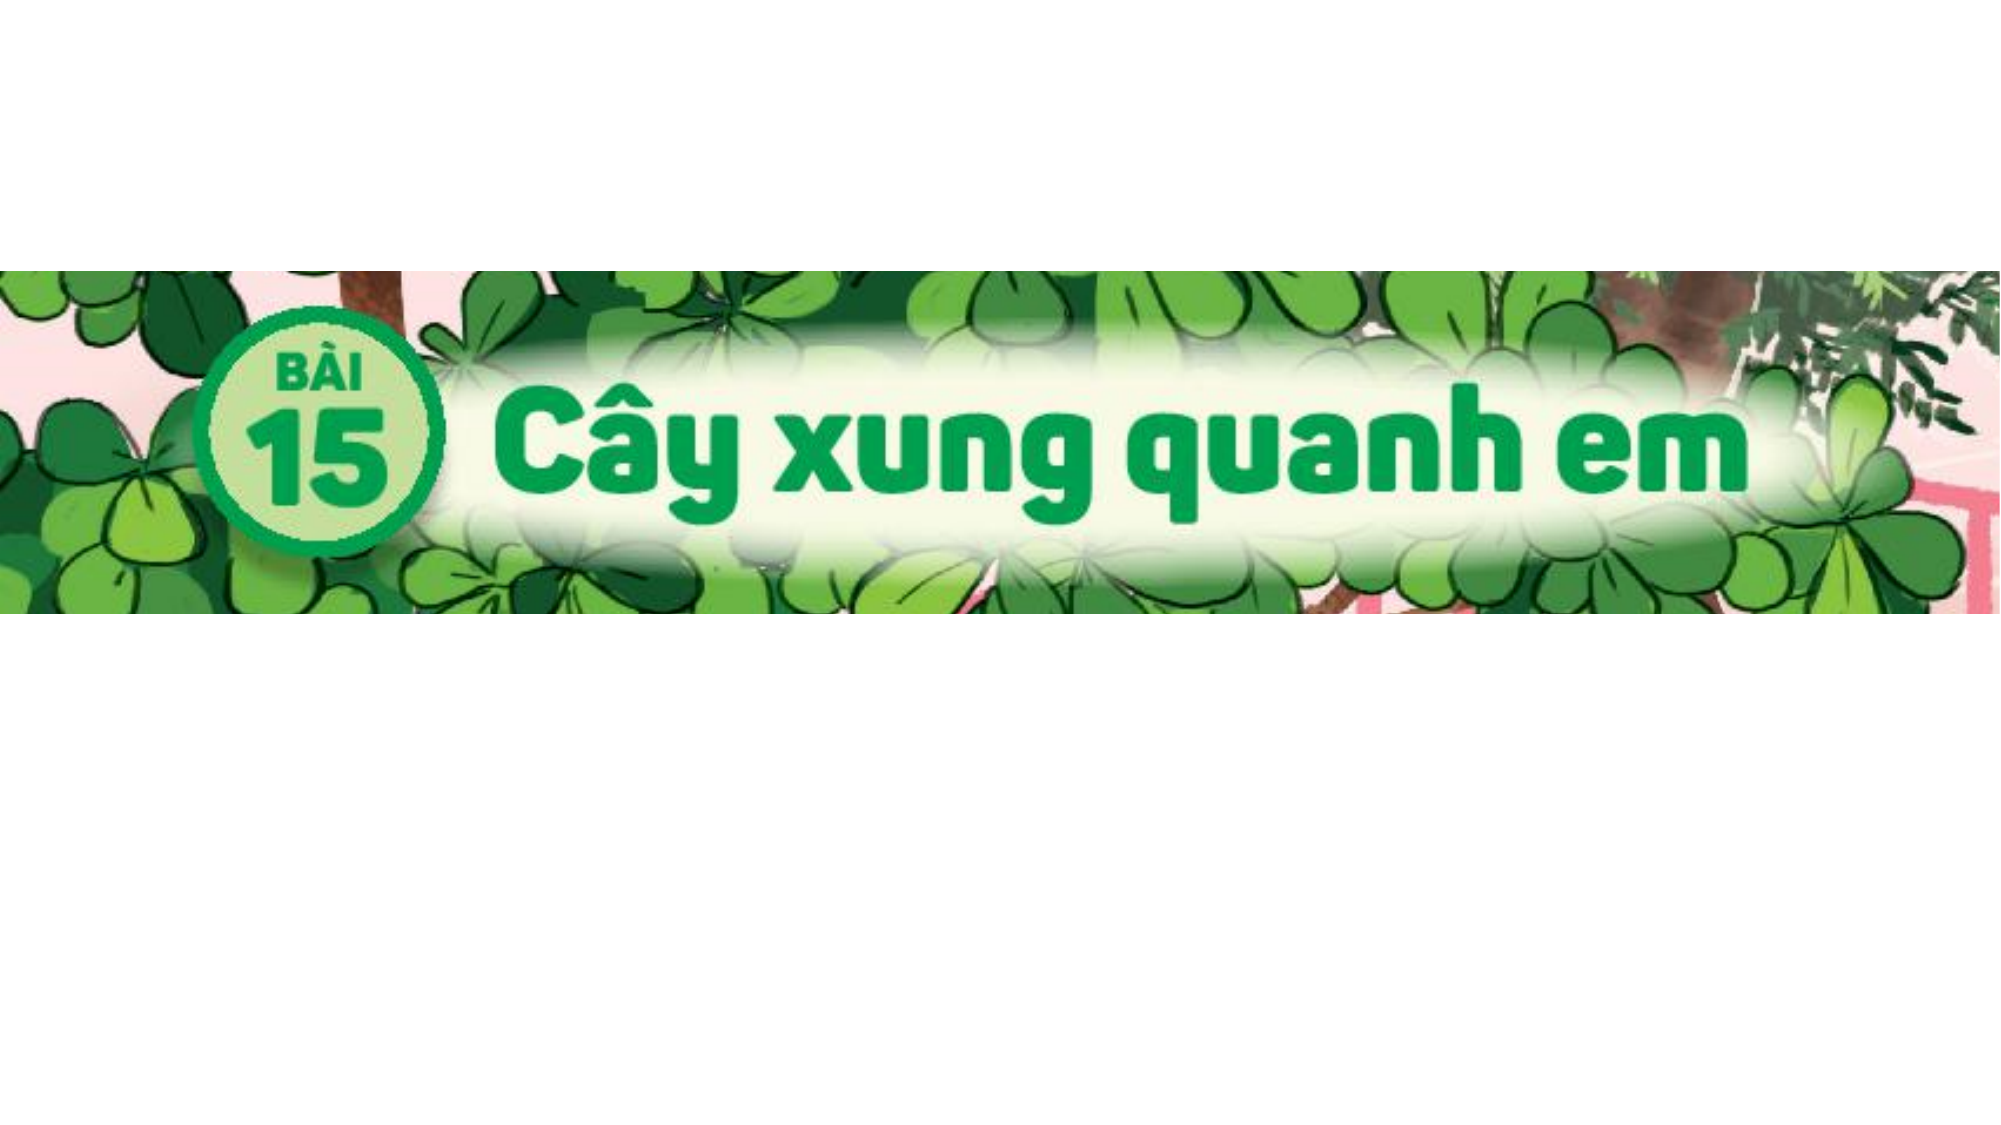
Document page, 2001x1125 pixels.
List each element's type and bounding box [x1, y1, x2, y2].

picture [0, 270, 2000, 614]
